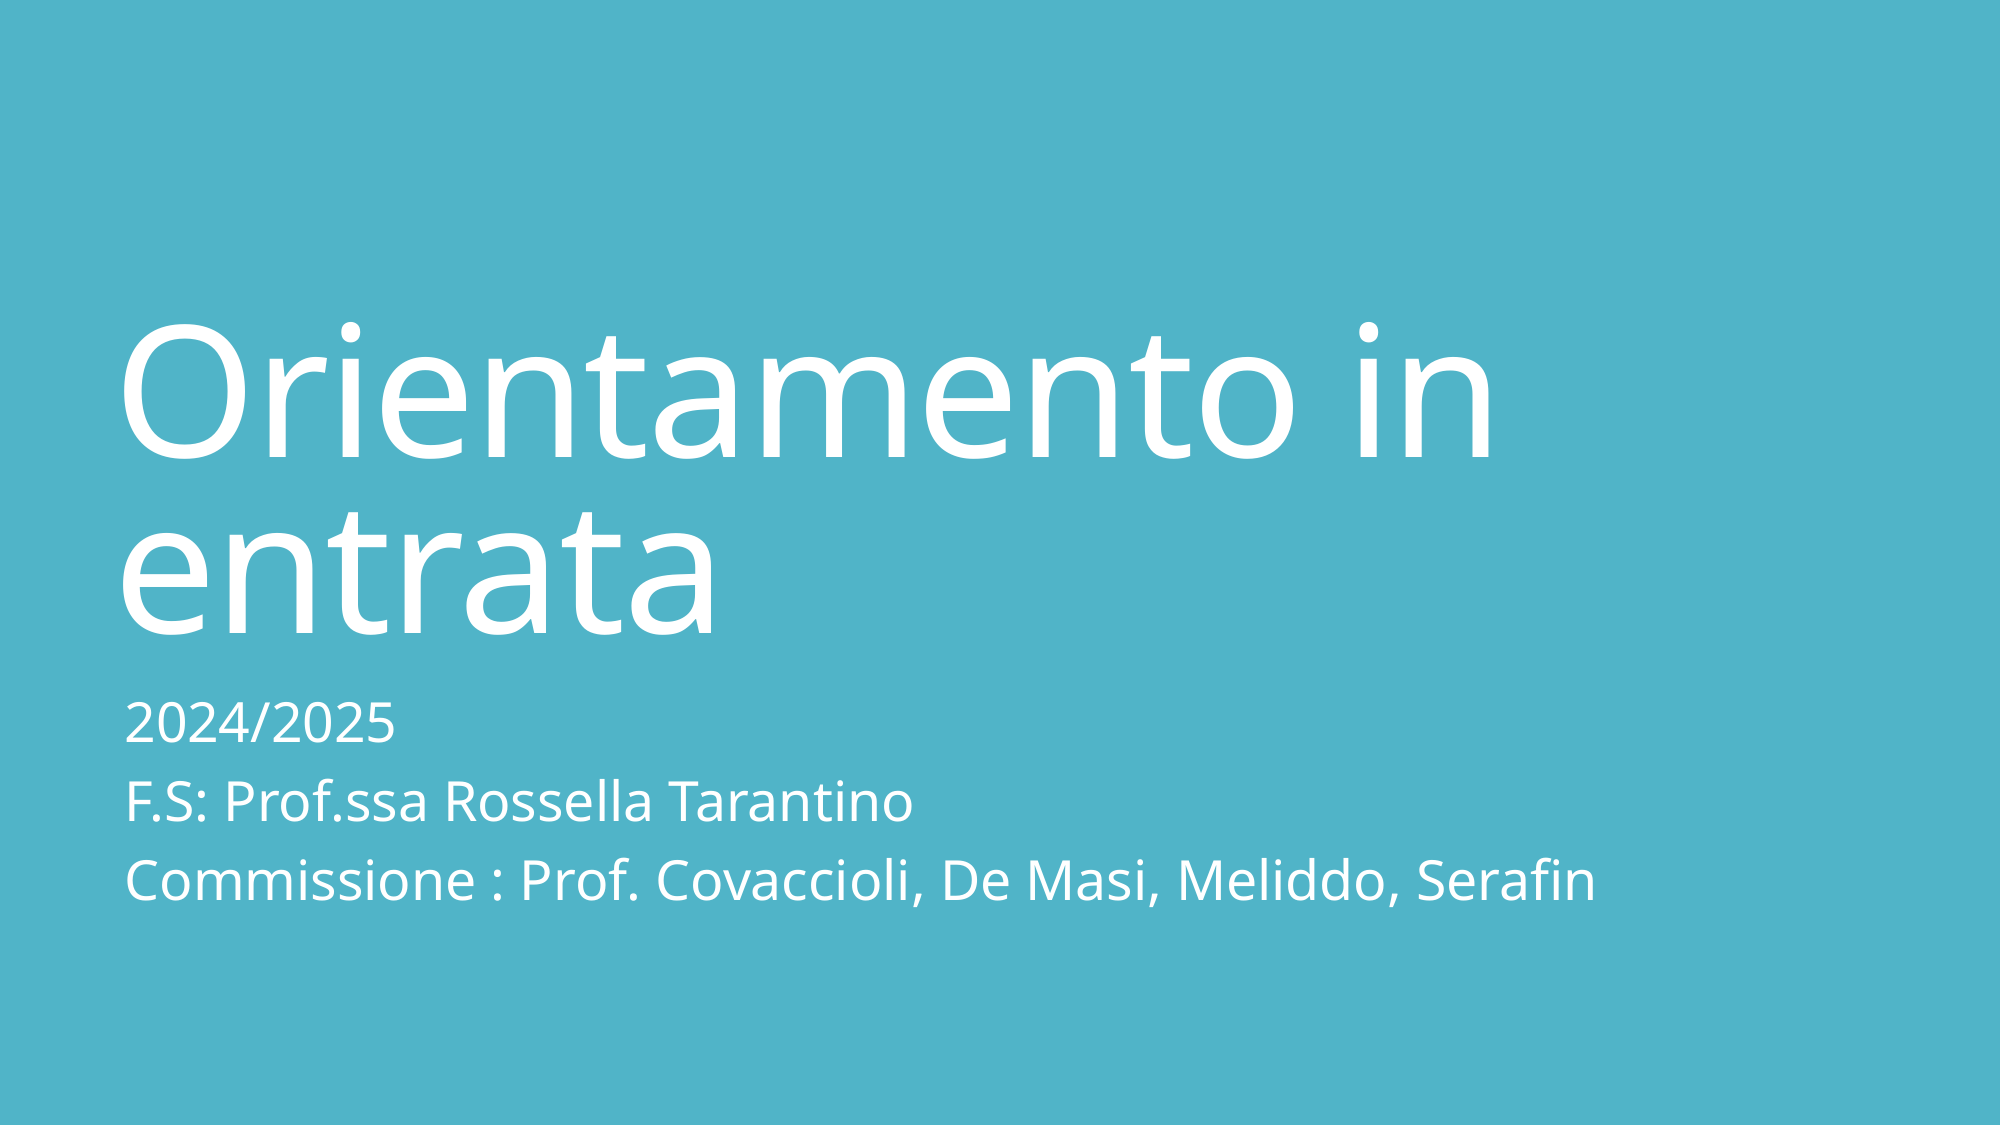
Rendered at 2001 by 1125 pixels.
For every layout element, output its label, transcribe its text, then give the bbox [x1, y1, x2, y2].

subtitle 2024/2025 F.S: Prof.ssa Rossella Tarantino Commissione : Prof. Covaccioli, De Masi, Meliddo, Serafin [109, 690, 1624, 961]
title Orientamento in entrata [98, 126, 1868, 677]
